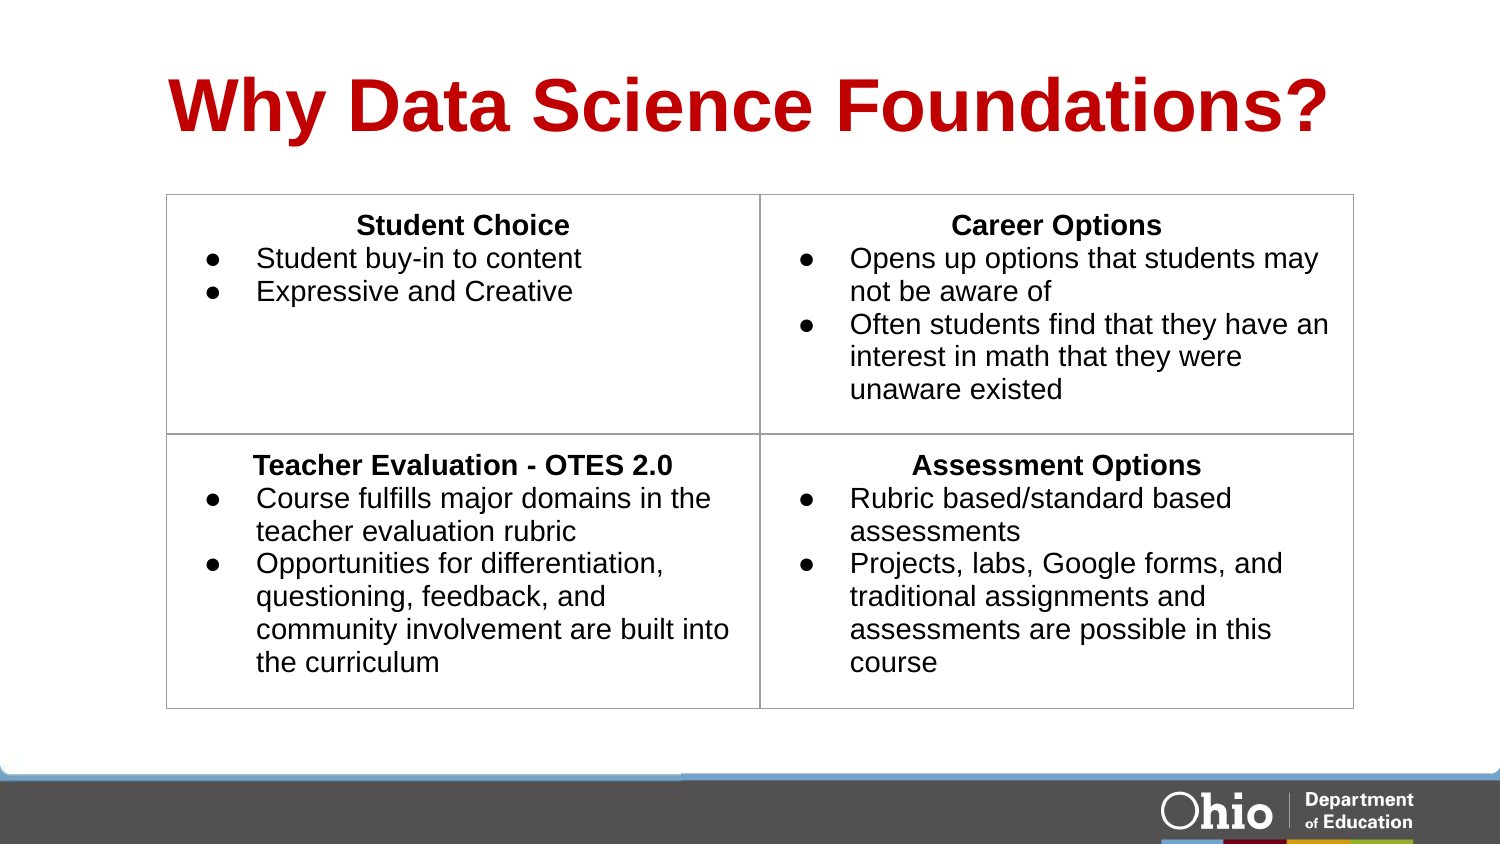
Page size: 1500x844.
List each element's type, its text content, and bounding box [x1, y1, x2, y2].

picture [0, 2, 1500, 844]
table_cell Assessment Options Rubric based/standard based assessments Projects, labs, Google forms, and traditional assignments and assessments are possible in this course [761, 435, 1353, 708]
table_header Career Options Opens up options that students may not be aware of Often students find that they have an interest in math that they were unaware existed [761, 195, 1353, 433]
table_cell Teacher Evaluation - OTES 2.0 Course fulfills major domains in the teacher evaluation rubric Opportunities for differentiation, questioning, feedback, and community involvement are built into the curriculum [167, 435, 759, 708]
title Why Data Science Foundations? [75, 56, 1425, 198]
table_header Student Choice Student buy-in to content Expressive and Creative [167, 195, 759, 433]
list [75, 198, 1425, 752]
